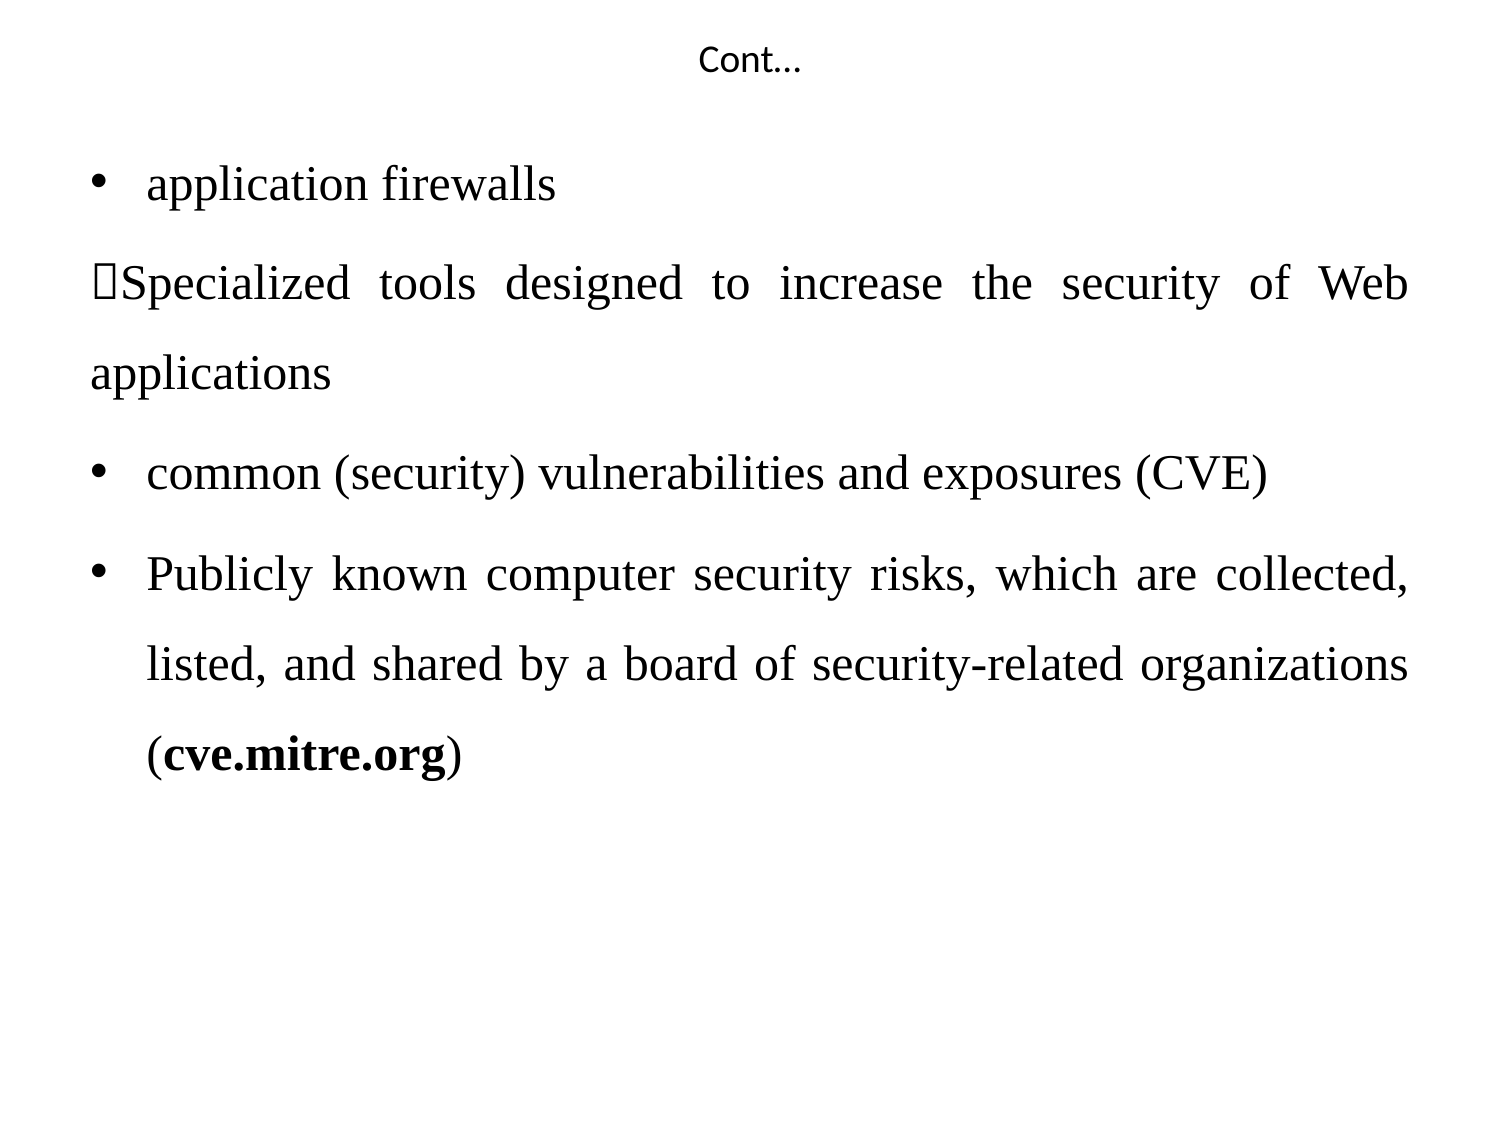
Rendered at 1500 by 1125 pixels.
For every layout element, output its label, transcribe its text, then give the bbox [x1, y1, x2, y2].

list application firewalls Specialized tools designed to increase the security of Web applications common (security) vulnerabilities and exposures (CVE) Publicly known computer security risks, which are collected, listed, and shared by a board of security-related organizations (cve.mitre.org) [75, 112, 1425, 1005]
title Cont… [75, 24, 1425, 88]
